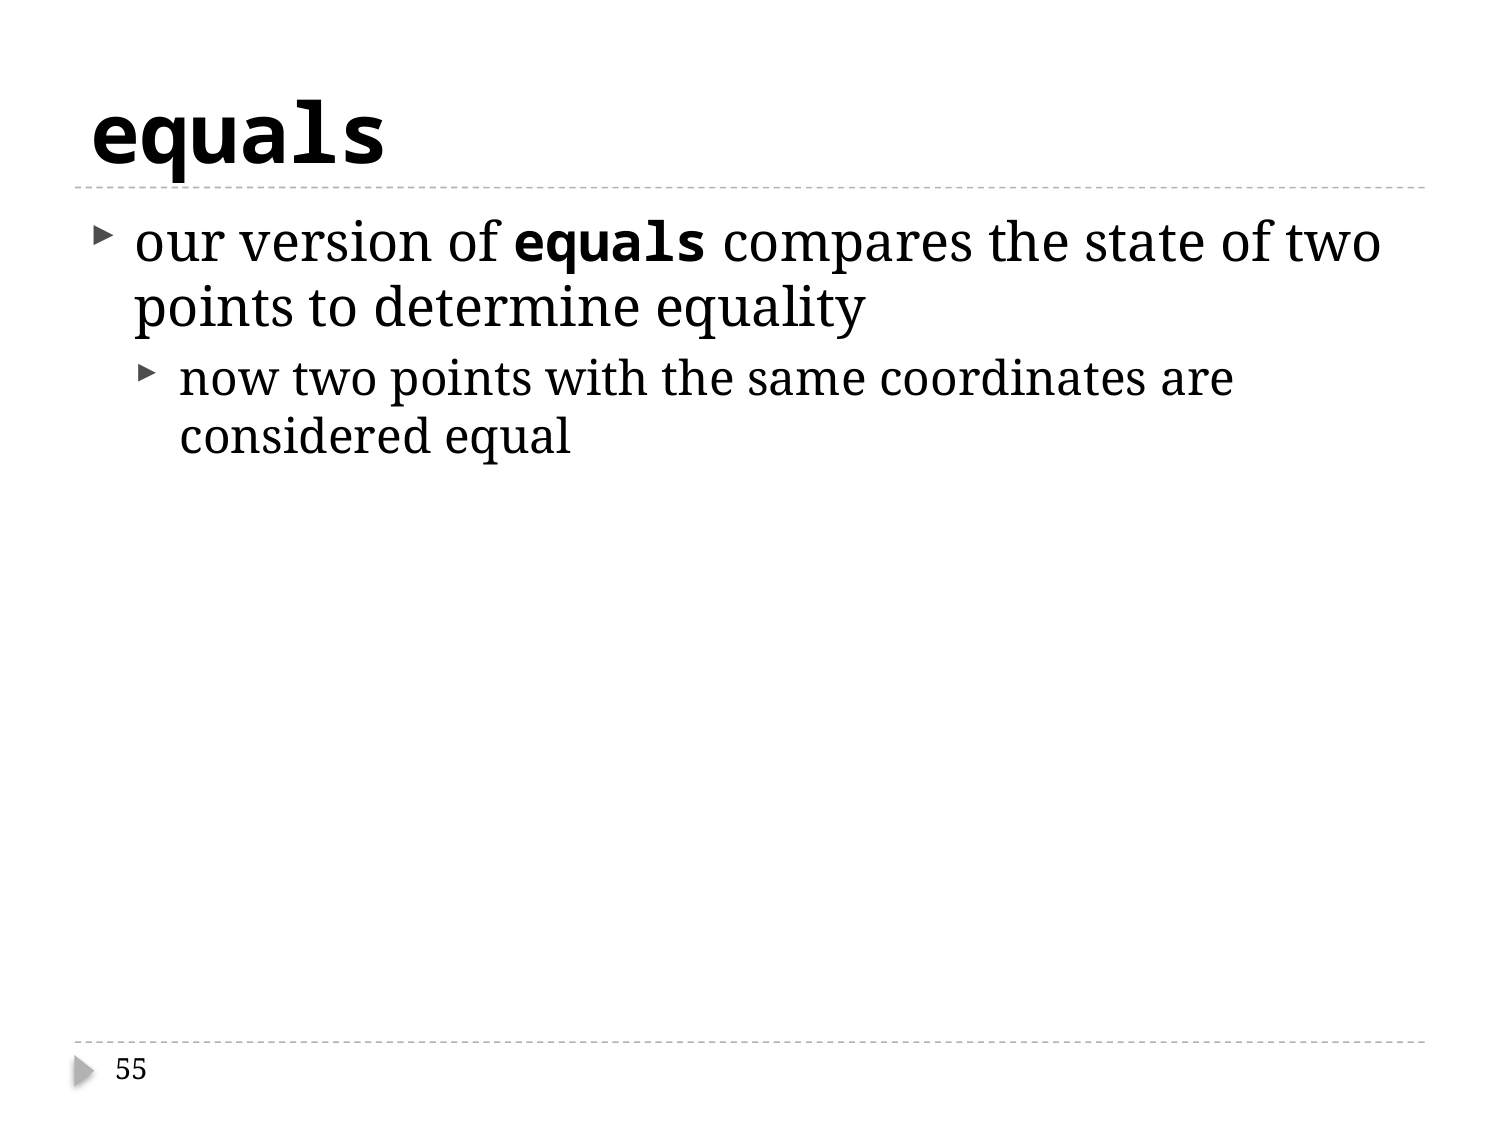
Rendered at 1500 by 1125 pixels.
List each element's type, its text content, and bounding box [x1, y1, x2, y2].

list our version of equals compares the state of two points to determine equality now two points with the same coordinates are considered equal [74, 199, 1426, 1011]
title equals [74, 24, 1426, 188]
slide_number 55 [100, 1042, 426, 1103]
